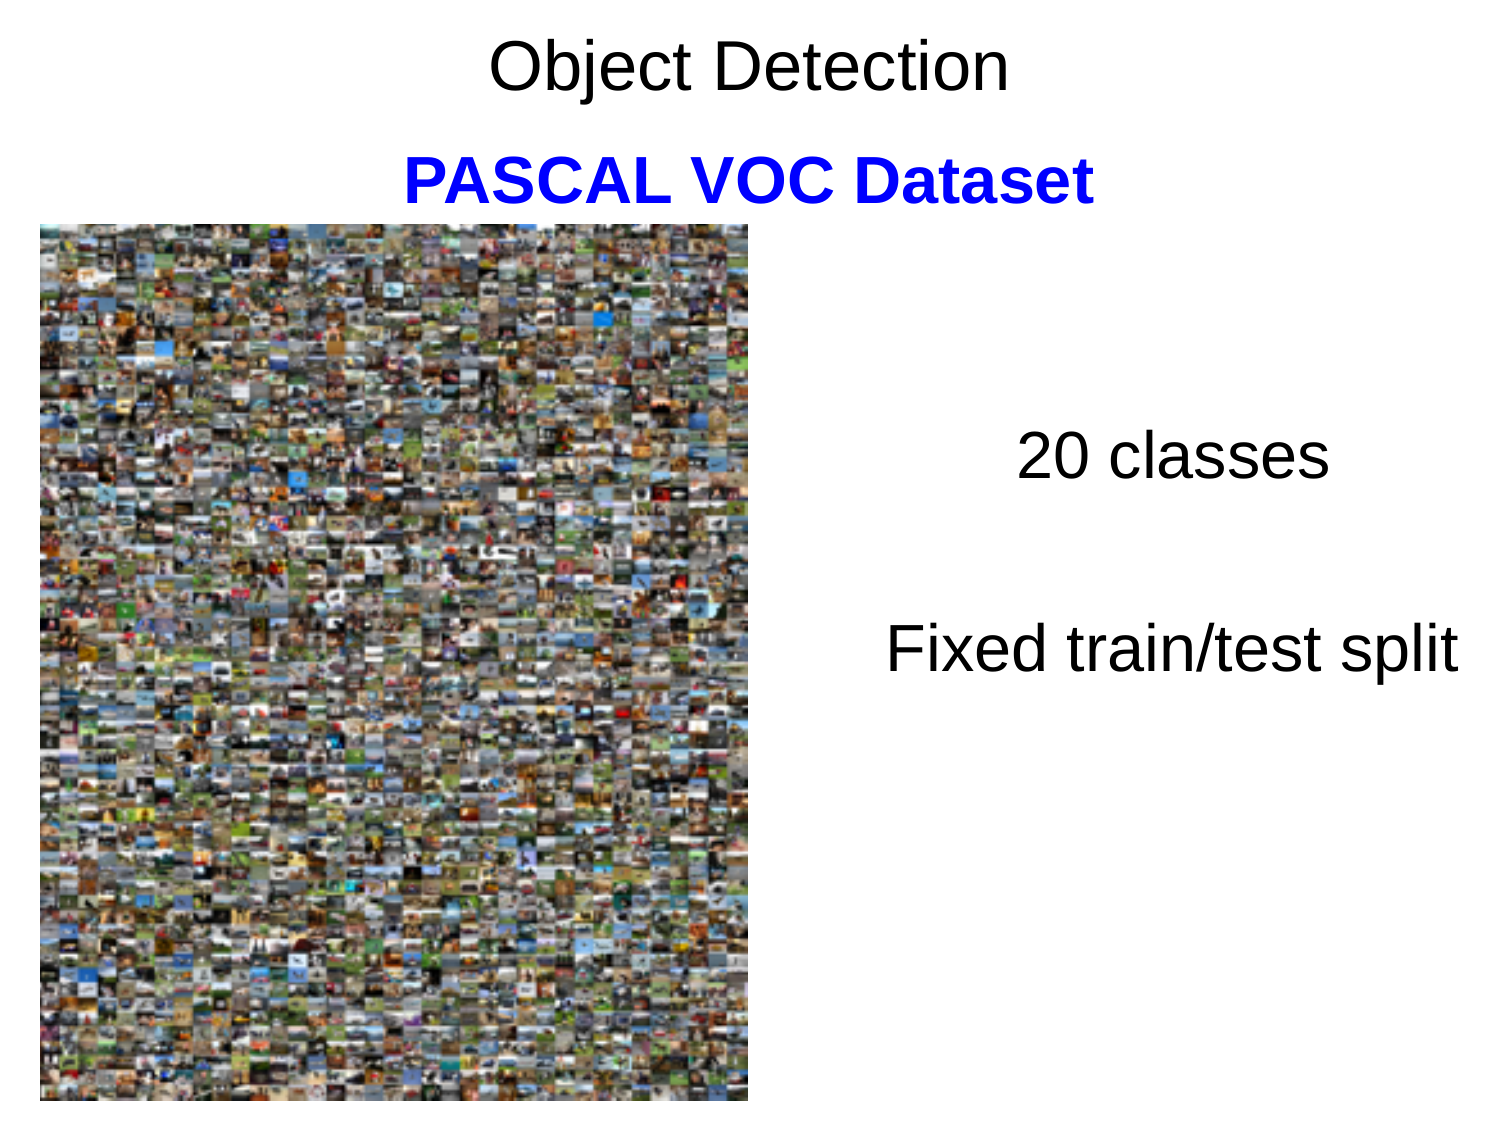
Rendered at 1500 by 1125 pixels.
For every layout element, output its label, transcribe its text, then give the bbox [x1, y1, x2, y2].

title Object Detection [112, 12, 1388, 113]
picture [40, 224, 748, 1101]
text_box PASCAL VOC Dataset [389, 129, 1110, 224]
text_box Fixed train/test split [870, 597, 1475, 693]
text_box 20 classes [1001, 404, 1347, 500]
